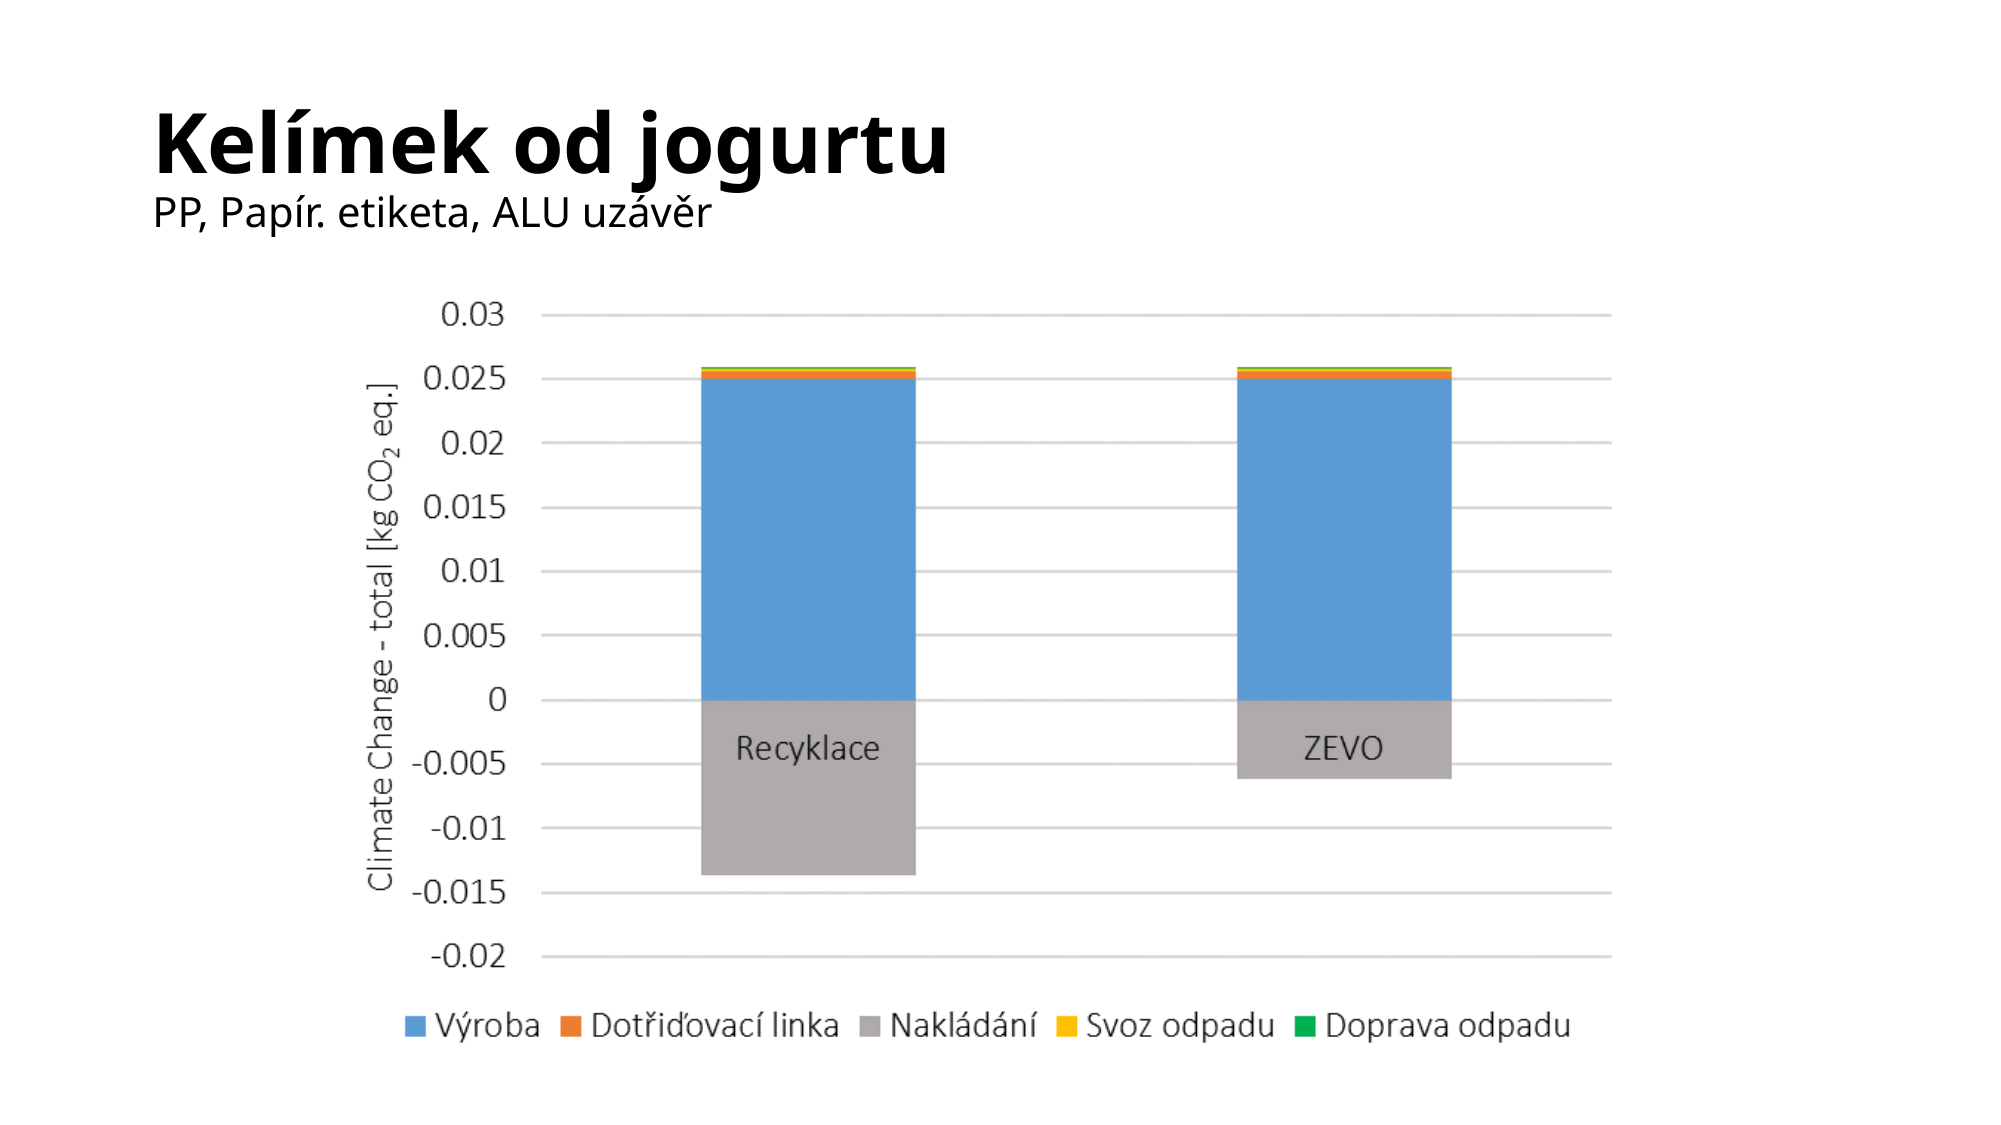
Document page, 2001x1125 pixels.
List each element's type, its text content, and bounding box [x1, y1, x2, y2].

picture [318, 277, 1646, 1077]
title Kelímek od jogurtu PP, Papír. etiketa, ALU uzávěr [137, 59, 1863, 278]
